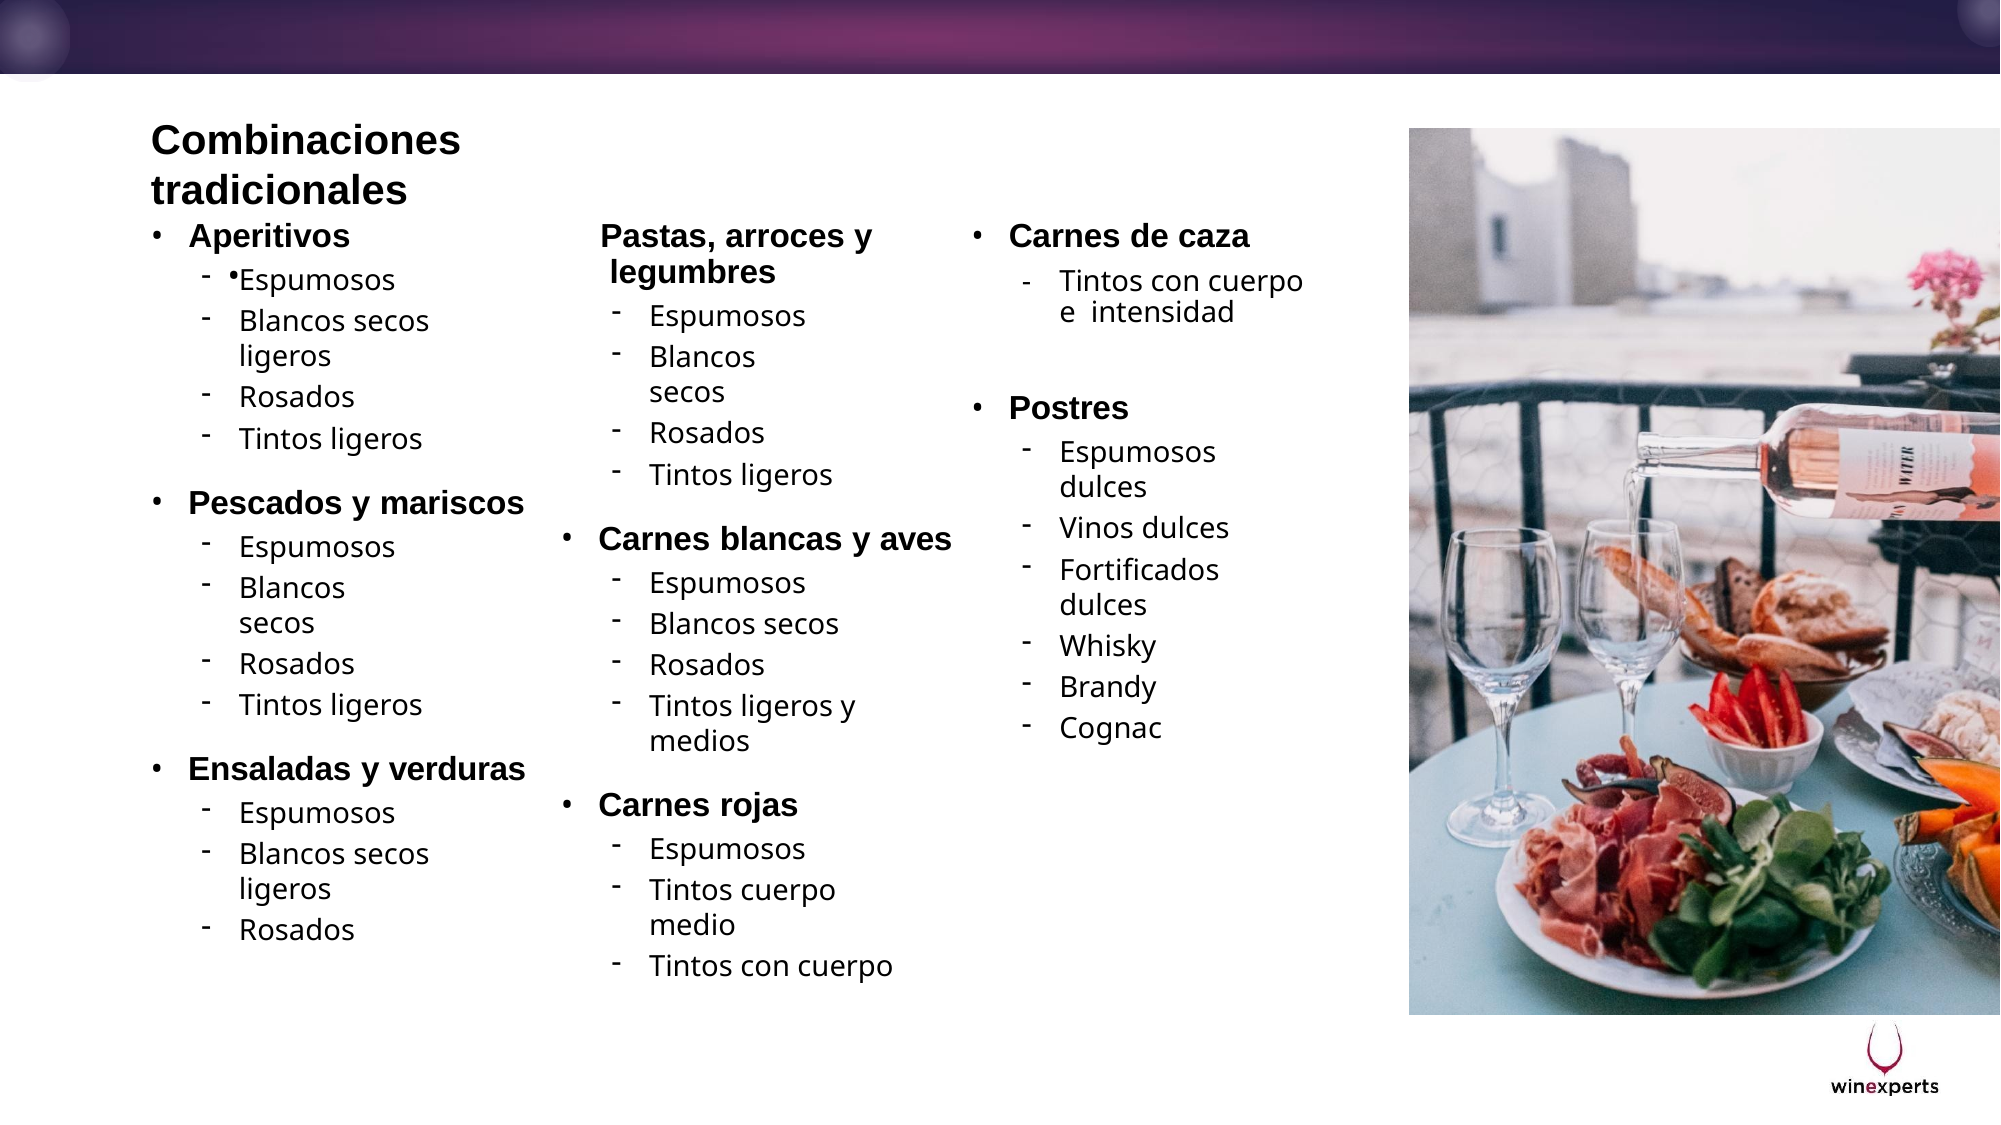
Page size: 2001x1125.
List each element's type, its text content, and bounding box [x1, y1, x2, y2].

picture [1409, 128, 2000, 1015]
text_box Ensaladas y verduras [148, 745, 528, 788]
text_box Espumosos dulces Vinos dulces Fortificados dulces Whisky Brandy Cognac [1019, 425, 1304, 745]
text_box Postres [969, 384, 1133, 427]
text_box Pastas, arroces y legumbres [598, 212, 874, 290]
picture [1829, 1020, 1941, 1096]
text_box Aperitivos • [148, 212, 575, 295]
text_box Espumosos Blancos secos ligeros Rosados [199, 785, 521, 947]
picture [0, 0, 2000, 82]
text_box Carnes de caza [969, 212, 1252, 255]
text_box Espumosos Blancos secos Rosados Tintos ligeros [609, 289, 838, 491]
text_box Carnes blancas y aves [558, 514, 954, 557]
text_box Espumosos Blancos secos Rosados Tintos ligeros y medios [609, 555, 944, 758]
title Combinaciones tradicionales [148, 110, 731, 301]
text_box Espumosos Blancos secos Rosados Tintos ligeros [199, 519, 428, 722]
text_box Espumosos Blancos secos ligeros Rosados Tintos ligeros [199, 295, 521, 455]
text_box Carnes rojas [558, 781, 801, 824]
text_box Espumosos Tintos cuerpo medio Tintos con cuerpo [609, 821, 910, 983]
text_box - Tintos con cuerpo e intensidad [1019, 259, 1312, 329]
text_box Pescados y mariscos [148, 478, 527, 521]
